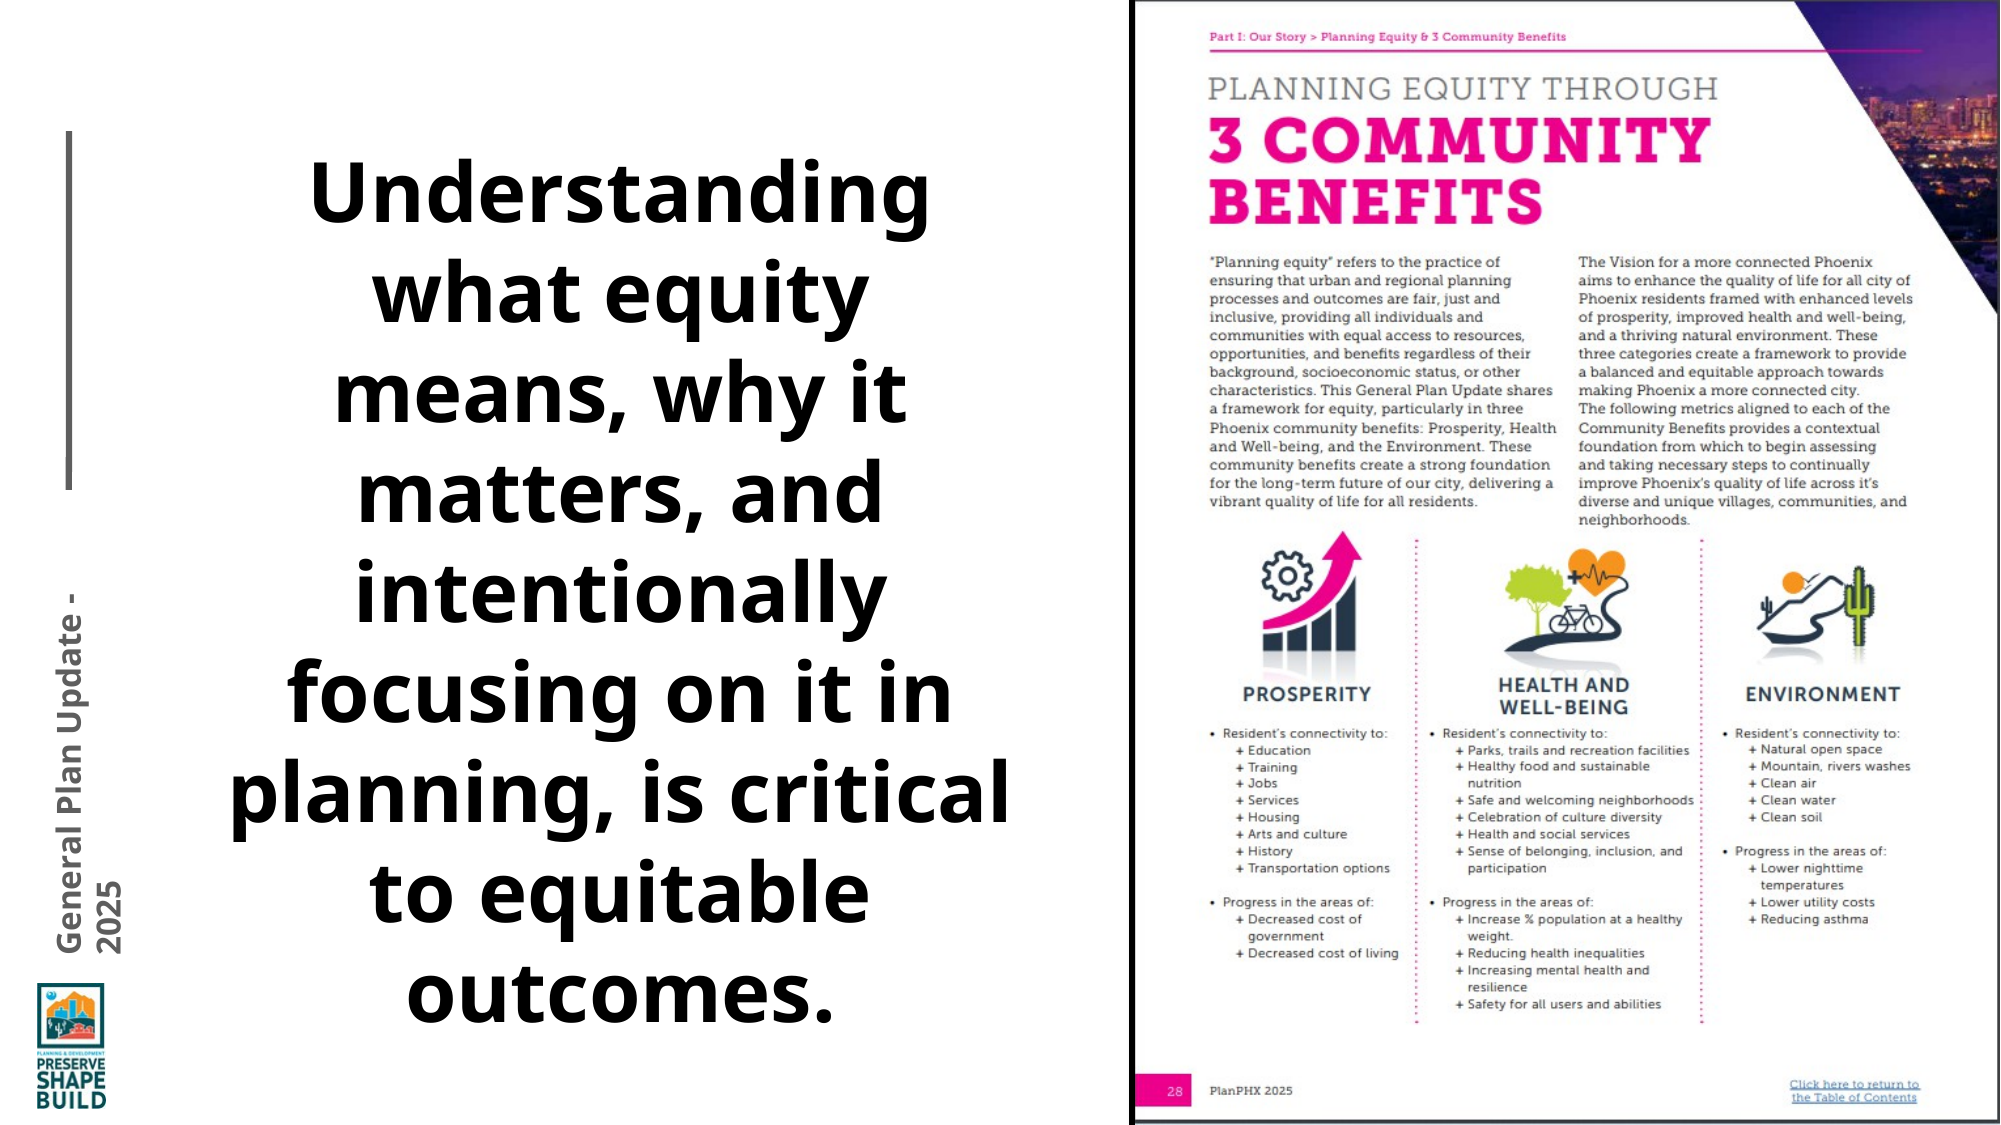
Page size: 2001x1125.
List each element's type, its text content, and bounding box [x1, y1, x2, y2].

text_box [1124, 0, 2000, 1125]
text_box Understanding what equity means, why it matters, and intentionally focusing on it in planning, is critical to equitable outcomes. [222, 136, 1018, 1039]
picture [36, 983, 106, 1109]
text_box General Plan Update - 2025 [47, 521, 91, 958]
